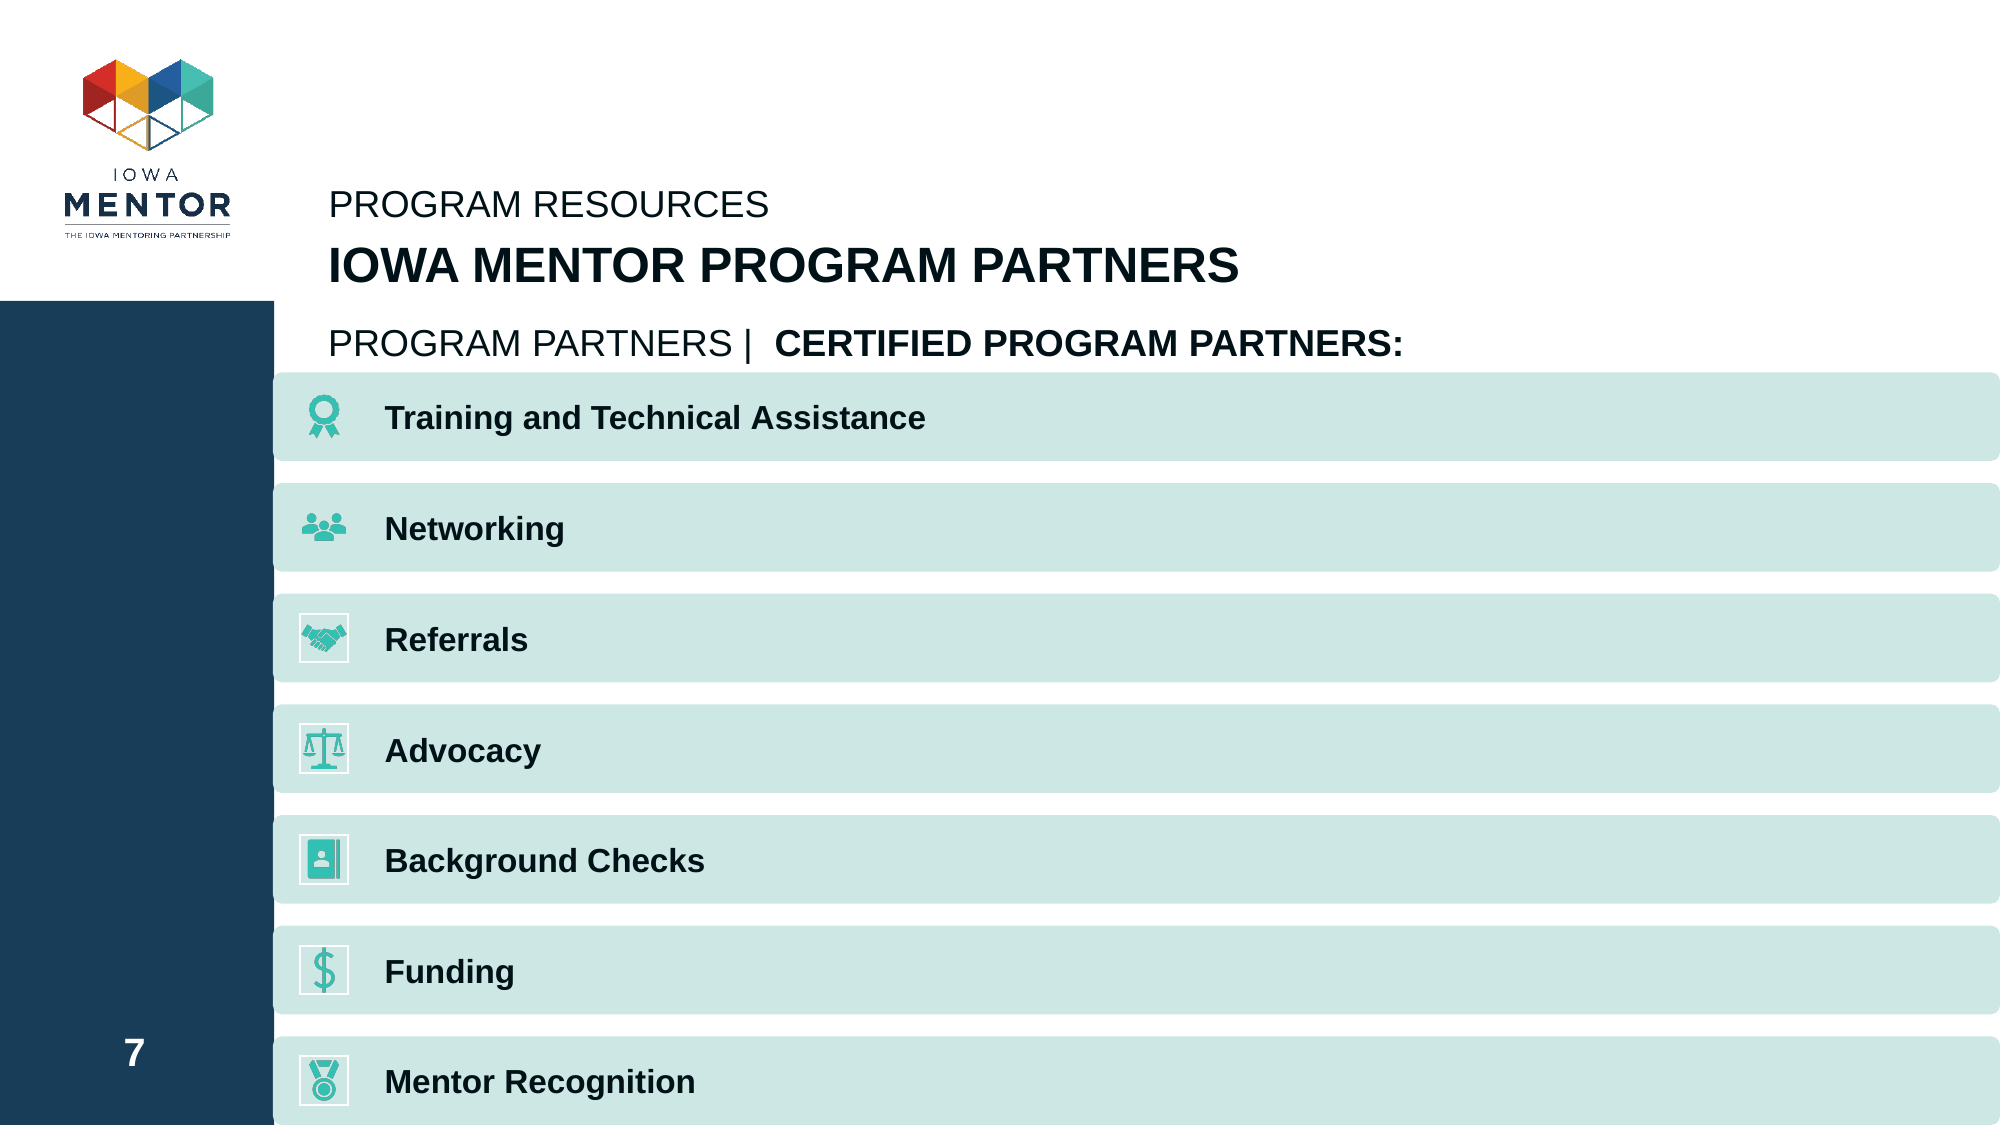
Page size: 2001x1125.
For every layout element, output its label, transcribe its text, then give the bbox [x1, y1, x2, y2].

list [272, 372, 2000, 1125]
text_box PROGRAM RESOURCES ​ [313, 172, 942, 231]
text_box PROGRAM PARTNERS | CERTIFIED PROGRAM PARTNERS: [313, 311, 1574, 372]
title IOWA MENTOR PROGRAM PARTNERS [313, 231, 1921, 302]
slide_number 7 [65, 1024, 204, 1084]
picture [65, 59, 230, 238]
